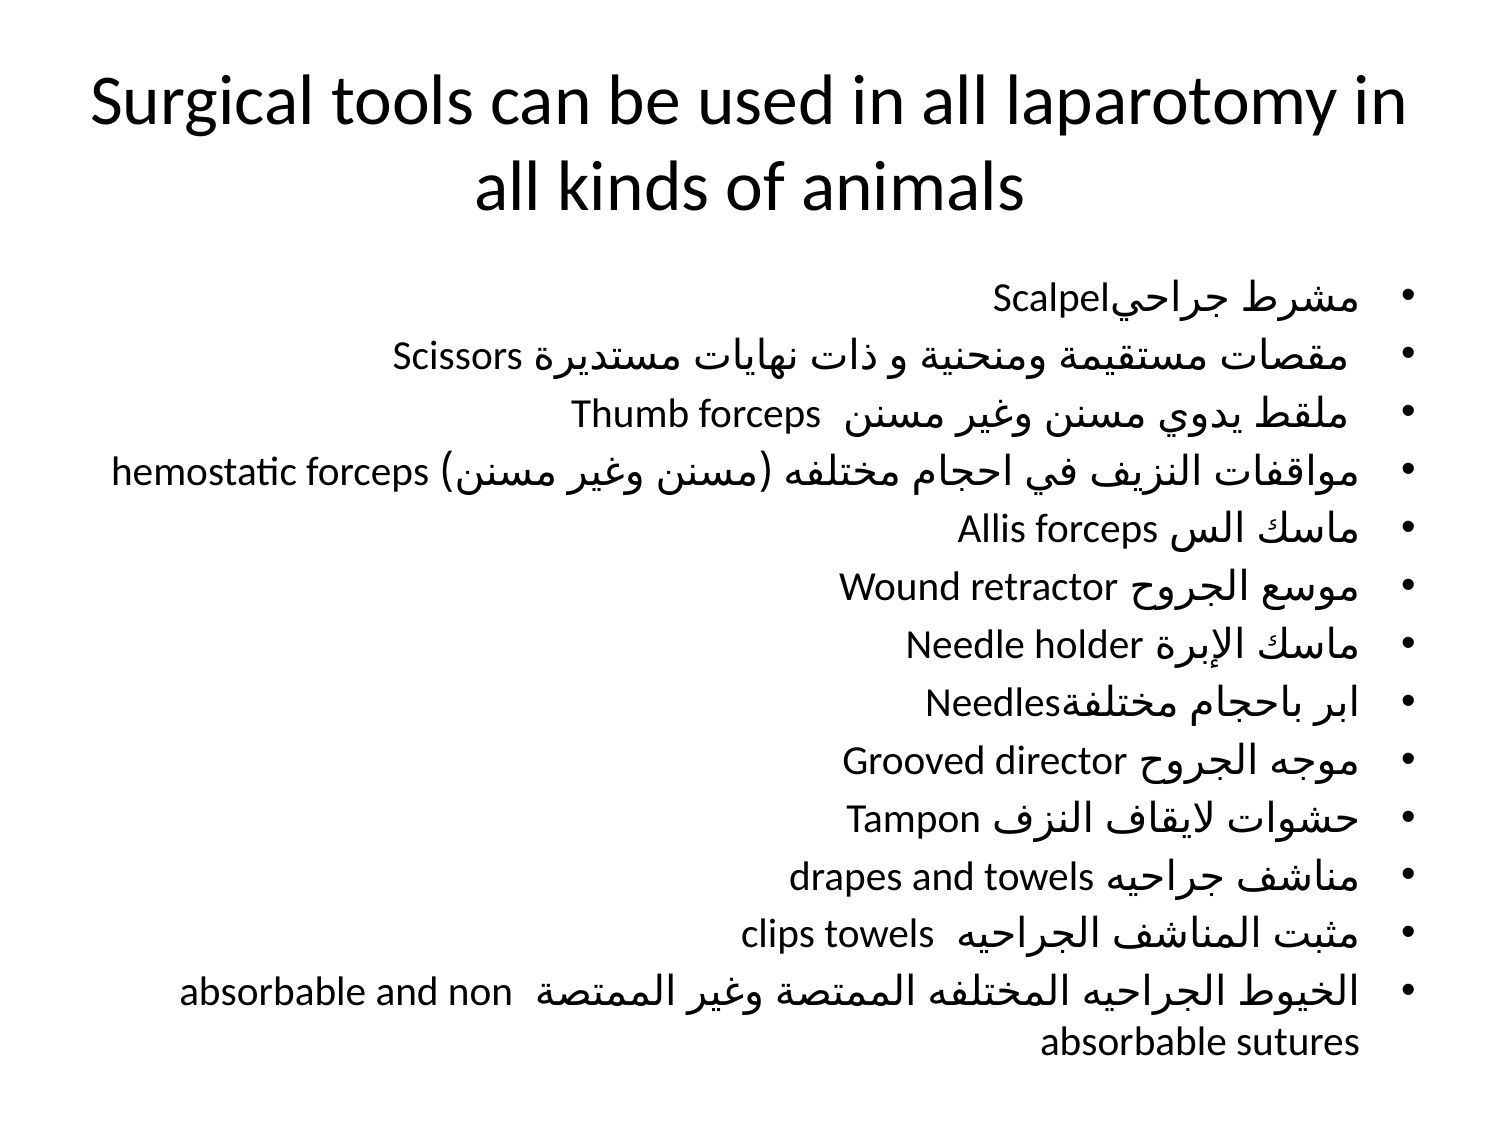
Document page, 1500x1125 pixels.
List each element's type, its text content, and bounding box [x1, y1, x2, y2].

list مشرط جراحيScalpel مقصات مستقيمة ومنحنية و ذات نهايات مستديرة Scissors ملقط يدوي مسنن وغير مسنن Thumb forceps مواقفات النزيف في احجام مختلفه (مسنن وغير مسنن) hemostatic forceps ماسك الس Allis forceps موسع الجروح Wound retractor ماسك الإبرة Needle holder ابر باحجام مختلفةNeedles موجه الجروح Grooved director حشوات لايقاف النزف Tampon مناشف جراحيه drapes and towels مثبت المناشف الجراحيه clips towels الخيوط الجراحيه المختلفه الممتصة وغير الممتصة absorbable and non absorbable sutures [75, 262, 1425, 1090]
title Surgical tools can be used in all laparotomy in all kinds of animals [75, 45, 1425, 233]
